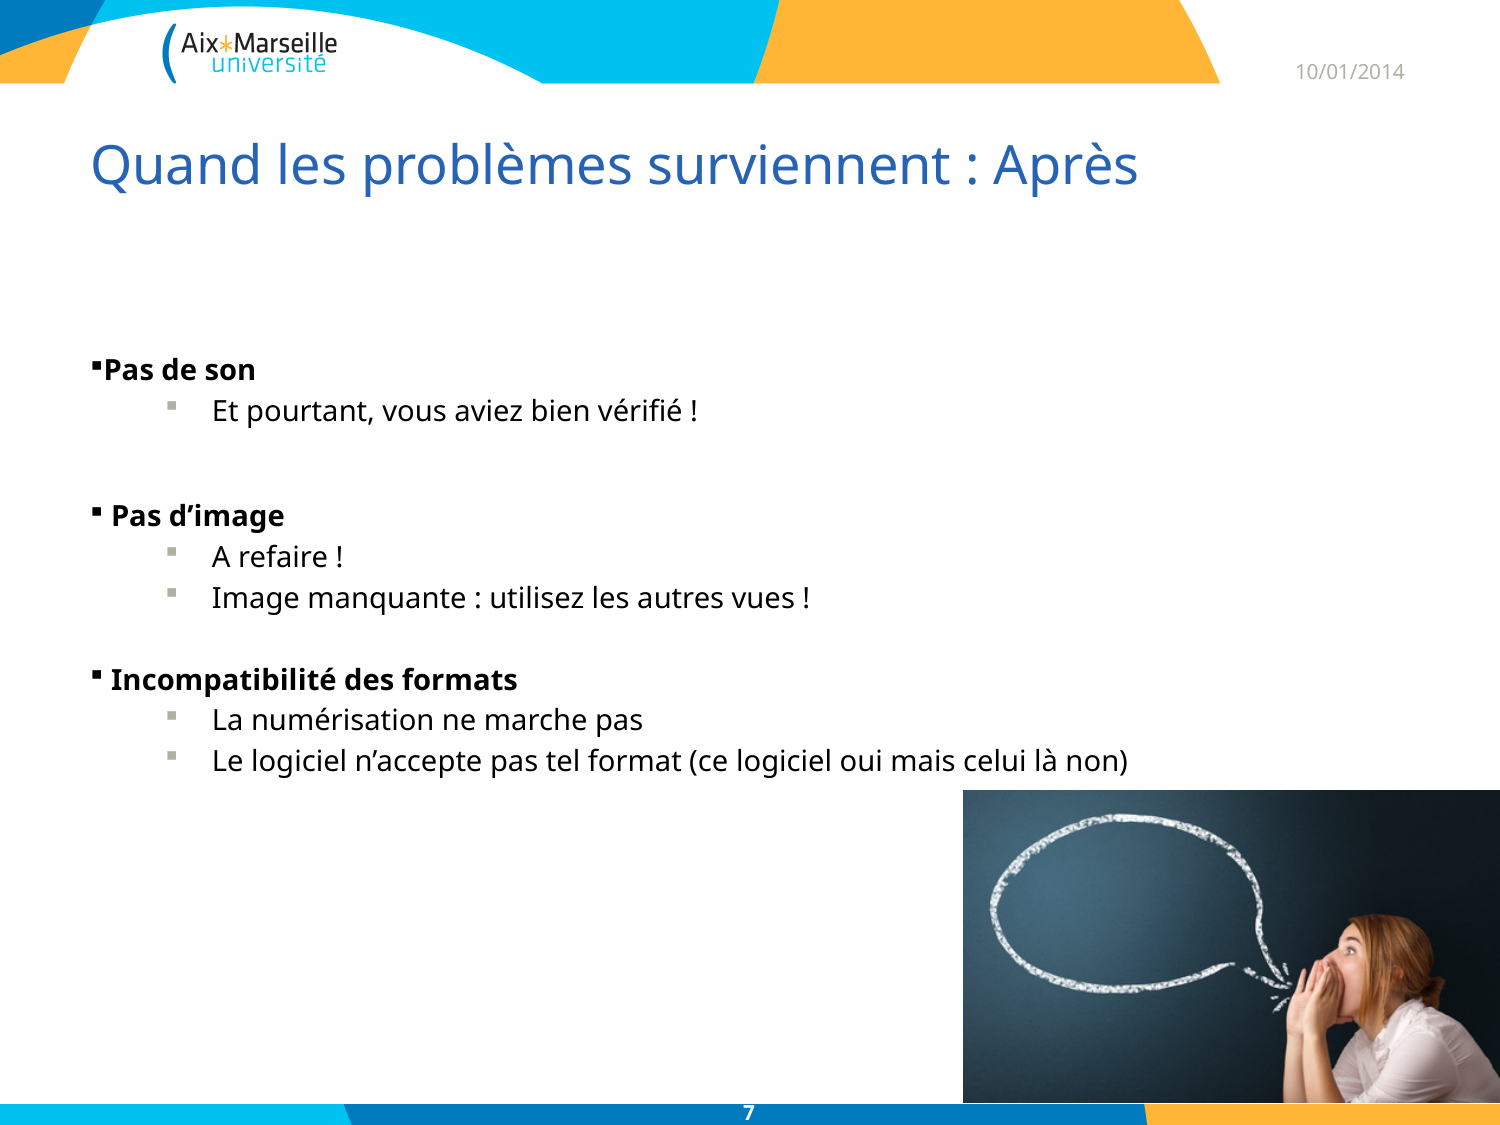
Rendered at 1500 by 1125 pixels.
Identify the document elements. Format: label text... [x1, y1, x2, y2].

picture [0, 0, 1500, 1125]
footer [540, 0, 1215, 93]
title Quand les problèmes surviennent : Après [74, 93, 1426, 233]
slide_number 7 [353, 1102, 1145, 1125]
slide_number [1215, 0, 1500, 84]
list Pas de son Et pourtant, vous aviez bien vérifié ! Pas d’image A refaire ! Image manquante : utilisez les autres vues ! Incompatibilité des formats La numérisation ne marche pas Le logiciel n’accepte pas tel format (ce logiciel oui mais celui là non) [74, 262, 1426, 1006]
